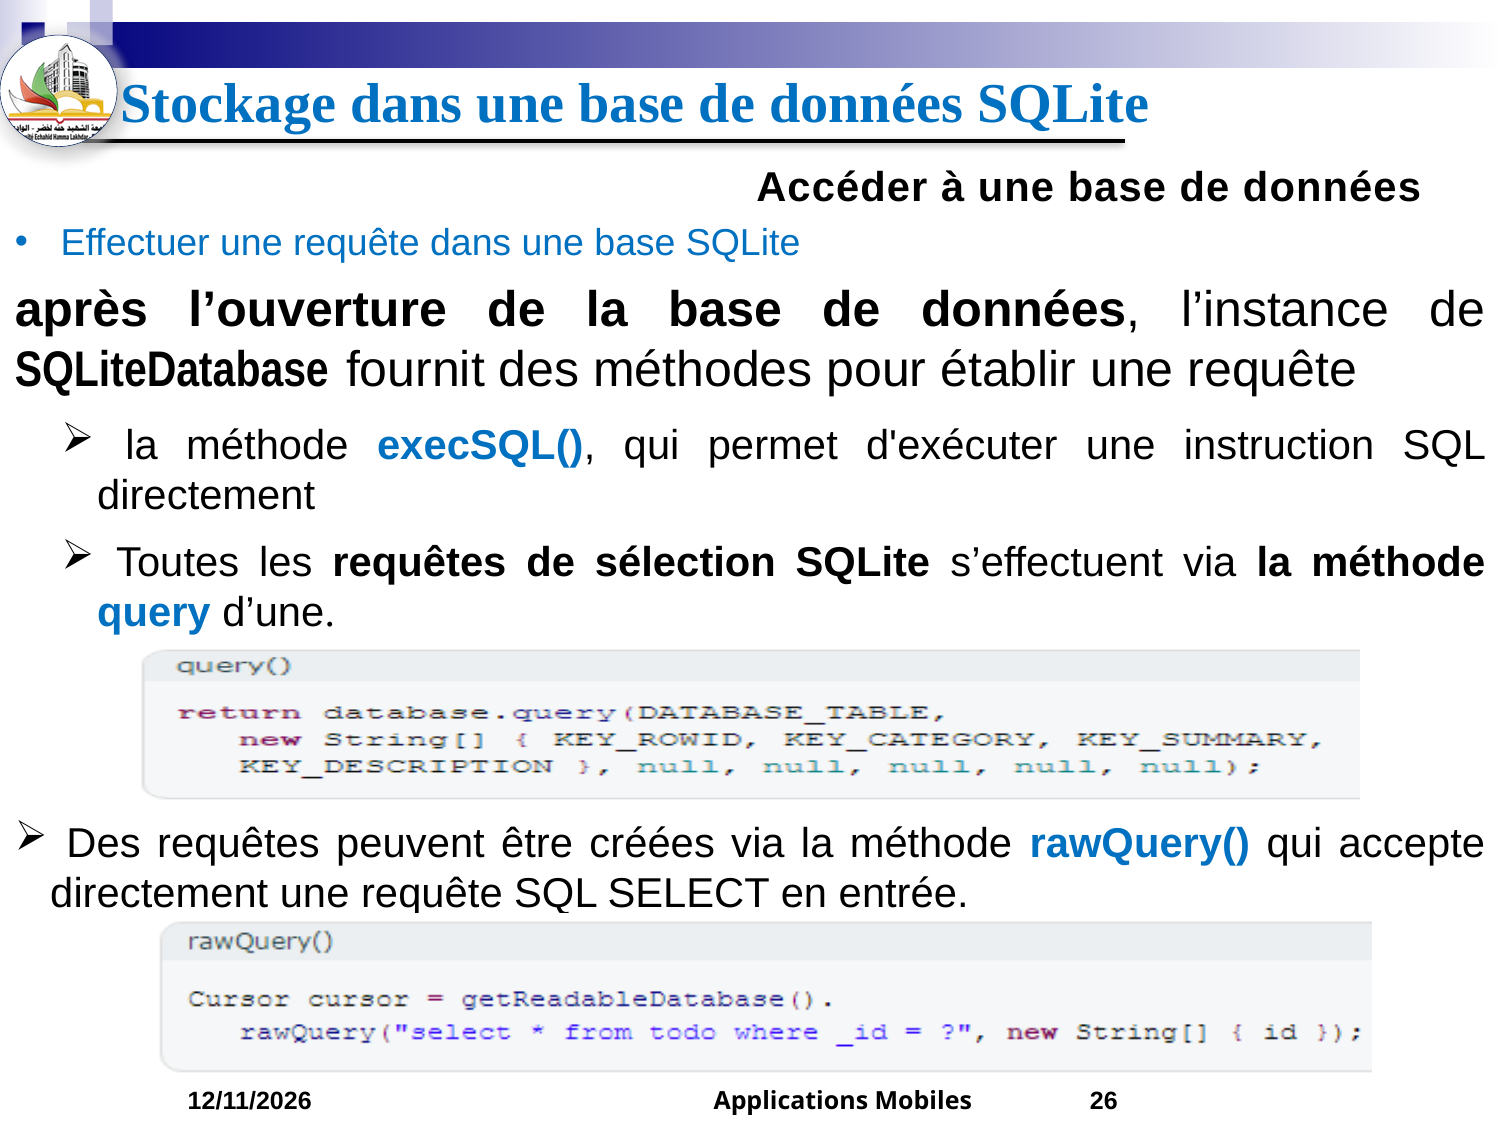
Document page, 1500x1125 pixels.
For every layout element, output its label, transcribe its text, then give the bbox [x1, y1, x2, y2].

slide_number 26 [1074, 1043, 1426, 1123]
text_box Des requêtes peuvent être créées via la méthode rawQuery() qui accepte directement une requête SQL SELECT en entrée. [0, 808, 1500, 924]
picture [0, 34, 118, 147]
text_box Effectuer une requête dans une base SQLite [0, 210, 879, 269]
title Stockage dans une base de données SQLite [105, 23, 1500, 177]
text_box la méthode execSQL(), qui permet d'exécuter une instruction SQL directement [46, 410, 1500, 525]
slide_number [74, 1043, 426, 1123]
picture [152, 913, 1372, 1078]
text_box Toutes les requêtes de sélection SQLite s’effectuent via la méthode query d’une. [46, 527, 1500, 645]
text_box après l’ouverture de la base de données, l’instance de SQLiteDatabase fournit des méthodes pour établir une requête [0, 269, 1500, 405]
text_box Accéder à une base de données [741, 152, 1437, 218]
picture [140, 644, 1360, 805]
footer Applications Mobiles [512, 1086, 988, 1123]
